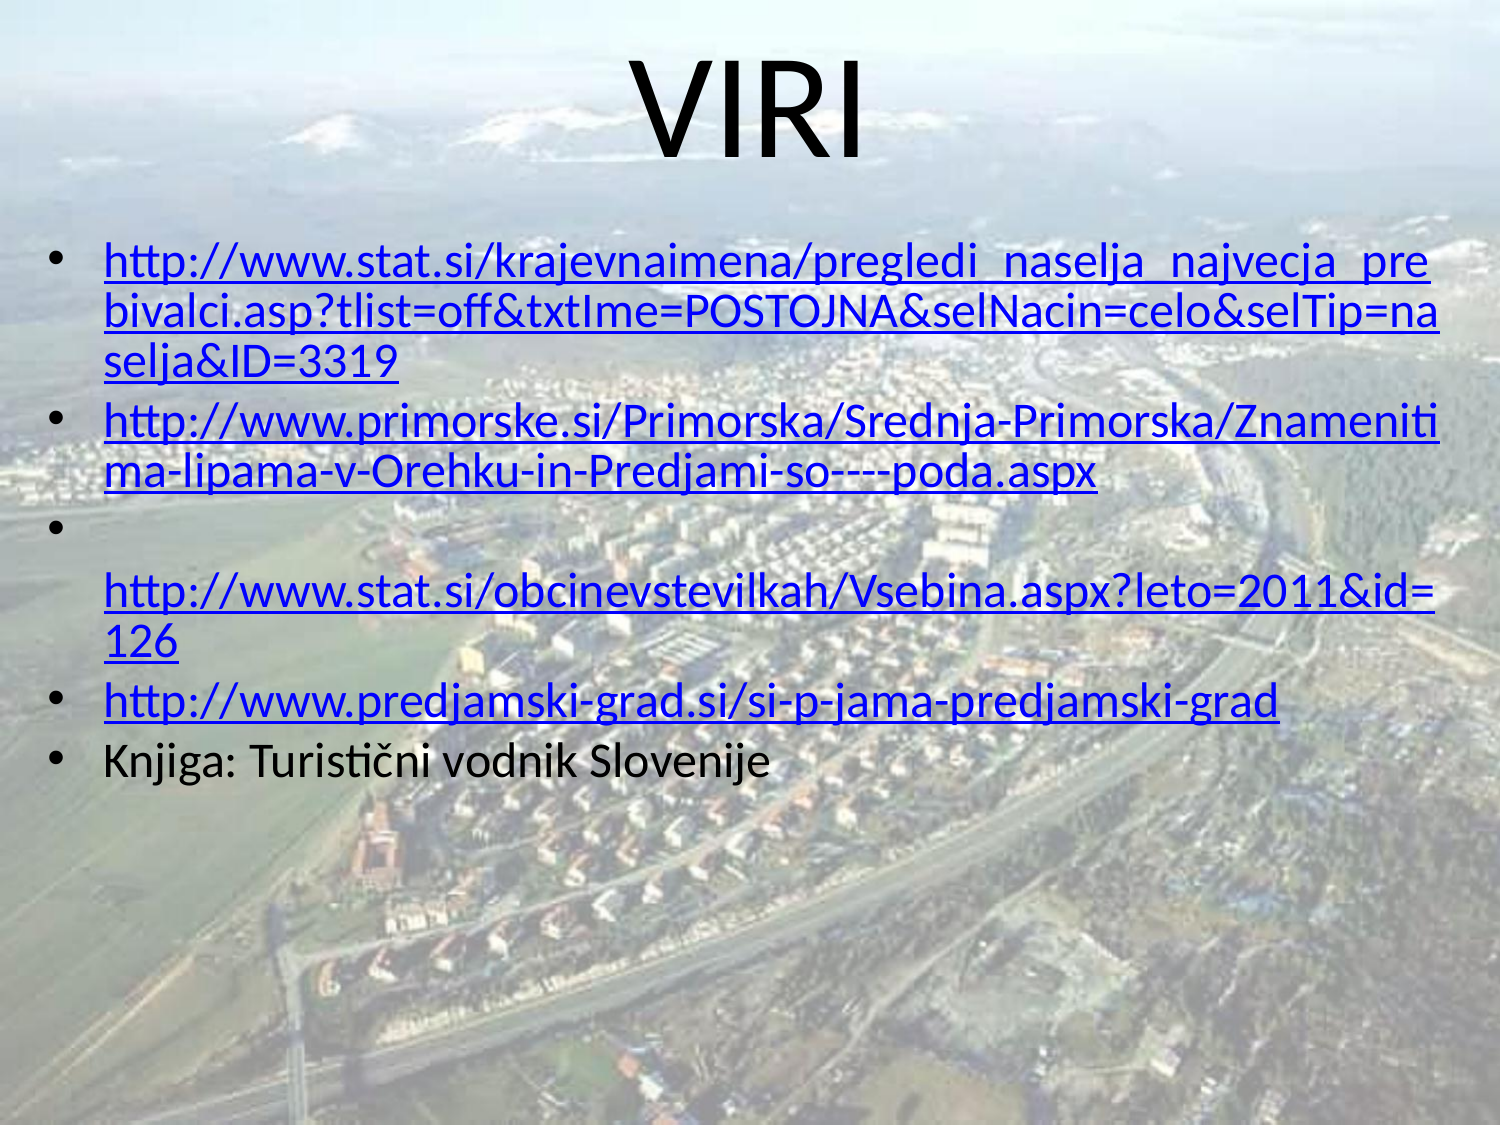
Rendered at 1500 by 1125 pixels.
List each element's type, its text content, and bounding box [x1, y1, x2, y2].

text_box VIRI [0, 0, 1500, 195]
text_box http://www.stat.si/krajevnaimena/pregledi_naselja_najvecja_prebivalci.asp?tlist=off&txtIme=POSTOJNA&selNacin=celo&selTip=naselja&ID=3319 http://www.primorske.si/Primorska/Srednja-Primorska/Znamenitima-lipama-v-Orehku-in-Predjami-so----poda.aspx http://www.stat.si/obcinevstevilkah/Vsebina.aspx?leto=2011&id=126 http://www.predjamski-grad.si/si-p-jama-predjamski-grad Knjiga: Turistični vodnik Slovenije [32, 220, 1468, 665]
picture [0, 195, 1500, 1125]
